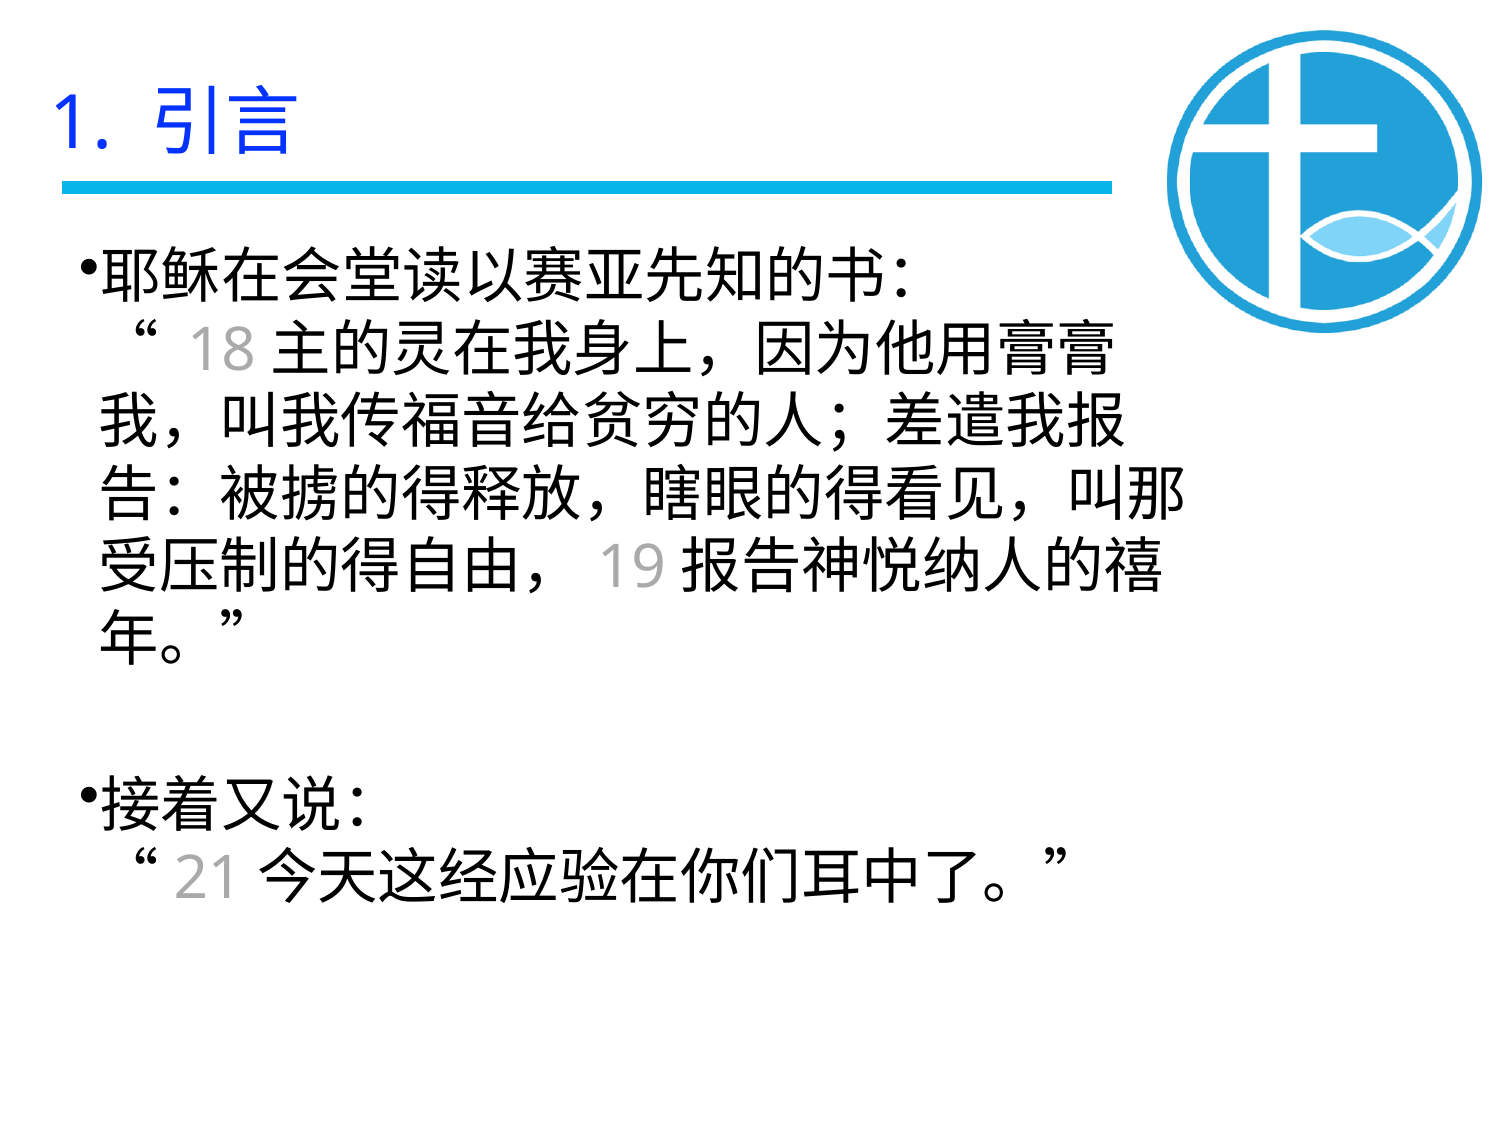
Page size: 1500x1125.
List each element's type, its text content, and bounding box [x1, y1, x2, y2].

text_box 耶稣在会堂读以赛亚先知的书： “ 18主的灵在我身上，因为他用膏膏我，叫我传福音给贫穷的人；差遣我报告：被掳的得释放，瞎眼的得看见，叫那受压制的得自由，19报告神悦纳人的禧年。” 接着又说： “21今天这经应验在你们耳中了。” [71, 230, 1219, 918]
picture [1148, 12, 1500, 350]
text_box 1. 引言 [42, 76, 1281, 173]
